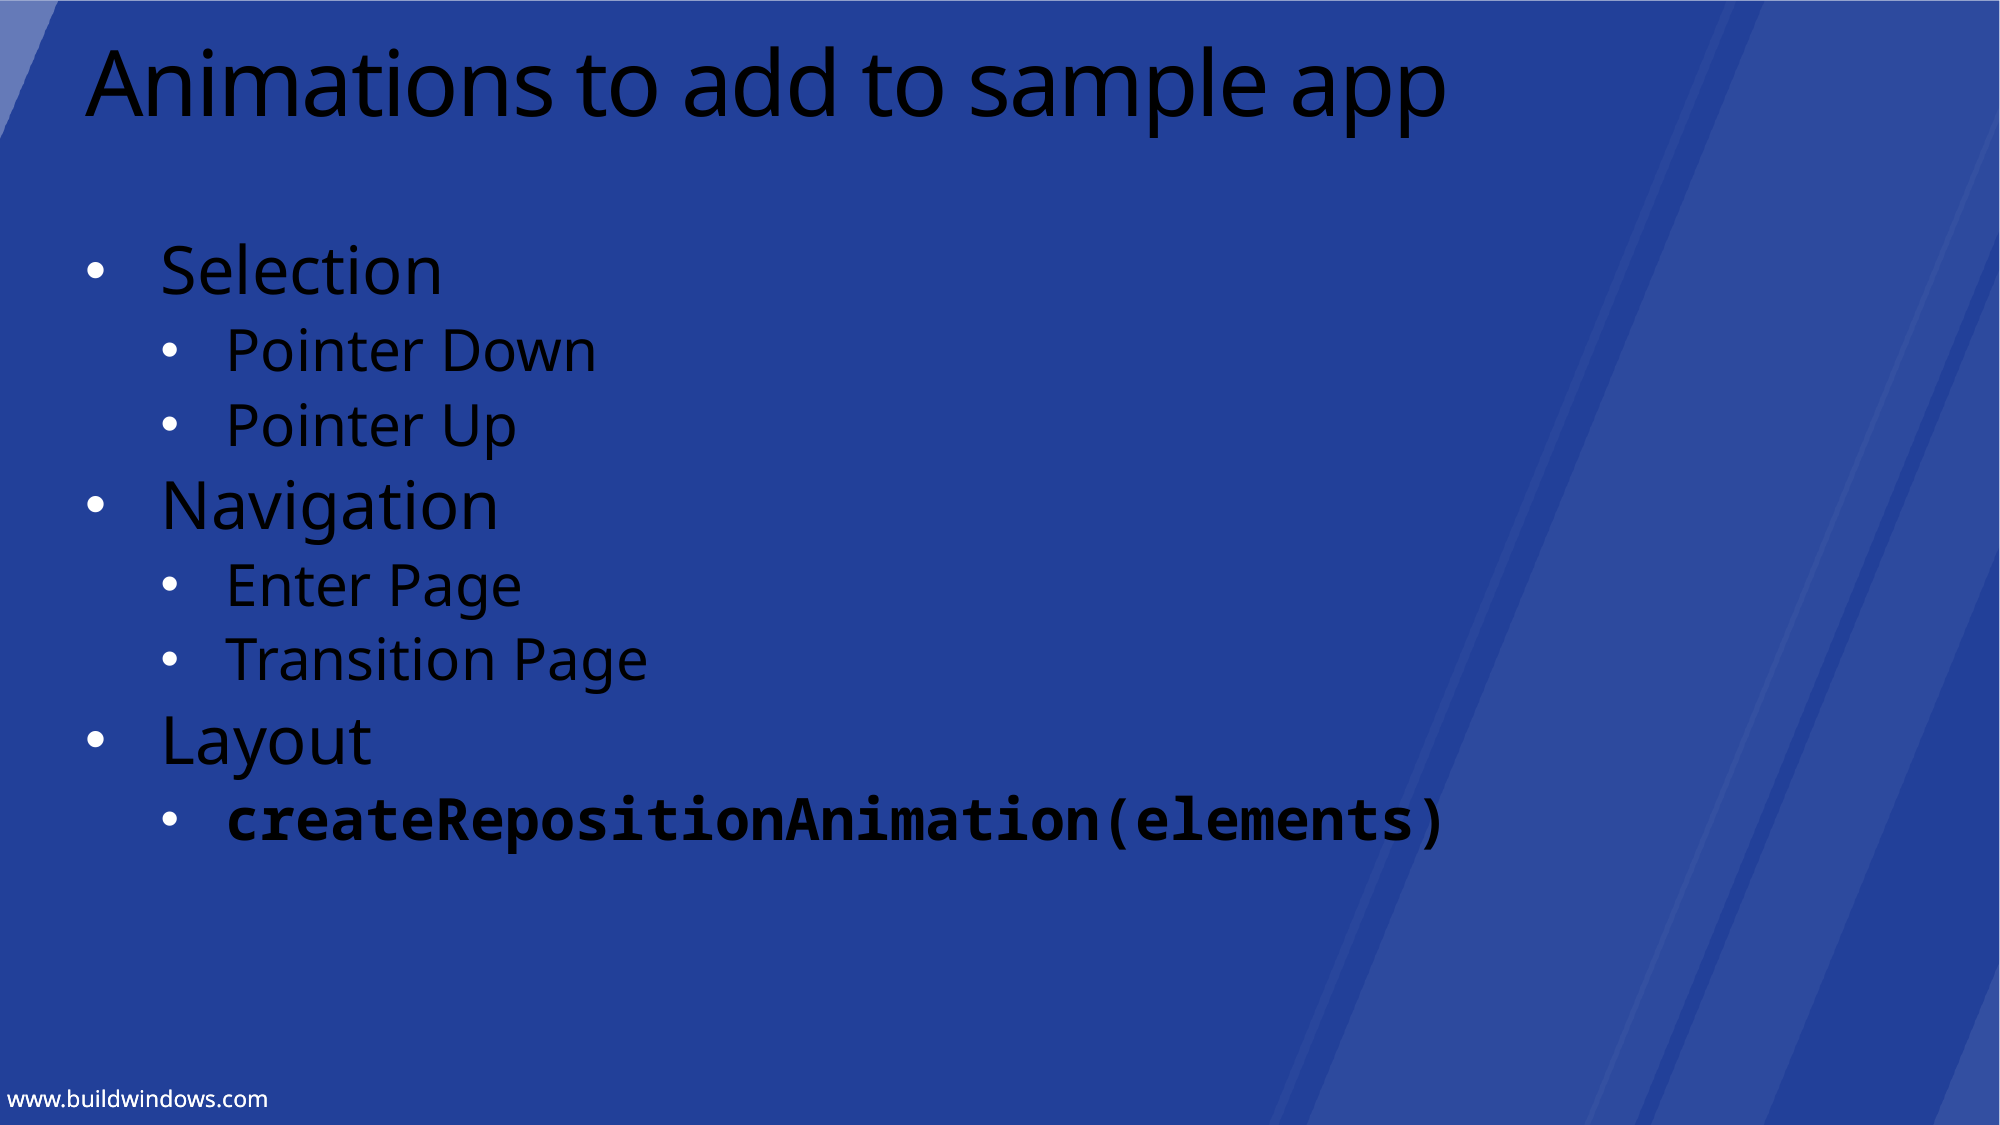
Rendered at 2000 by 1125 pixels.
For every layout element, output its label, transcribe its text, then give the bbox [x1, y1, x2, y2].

picture [0, 0, 2000, 1125]
title Animations to add to sample app [85, 37, 1914, 138]
list Selection Pointer Down Pointer Up Navigation Enter Page Transition Page Layout createRepositionAnimation(elements) [85, 237, 1914, 1055]
